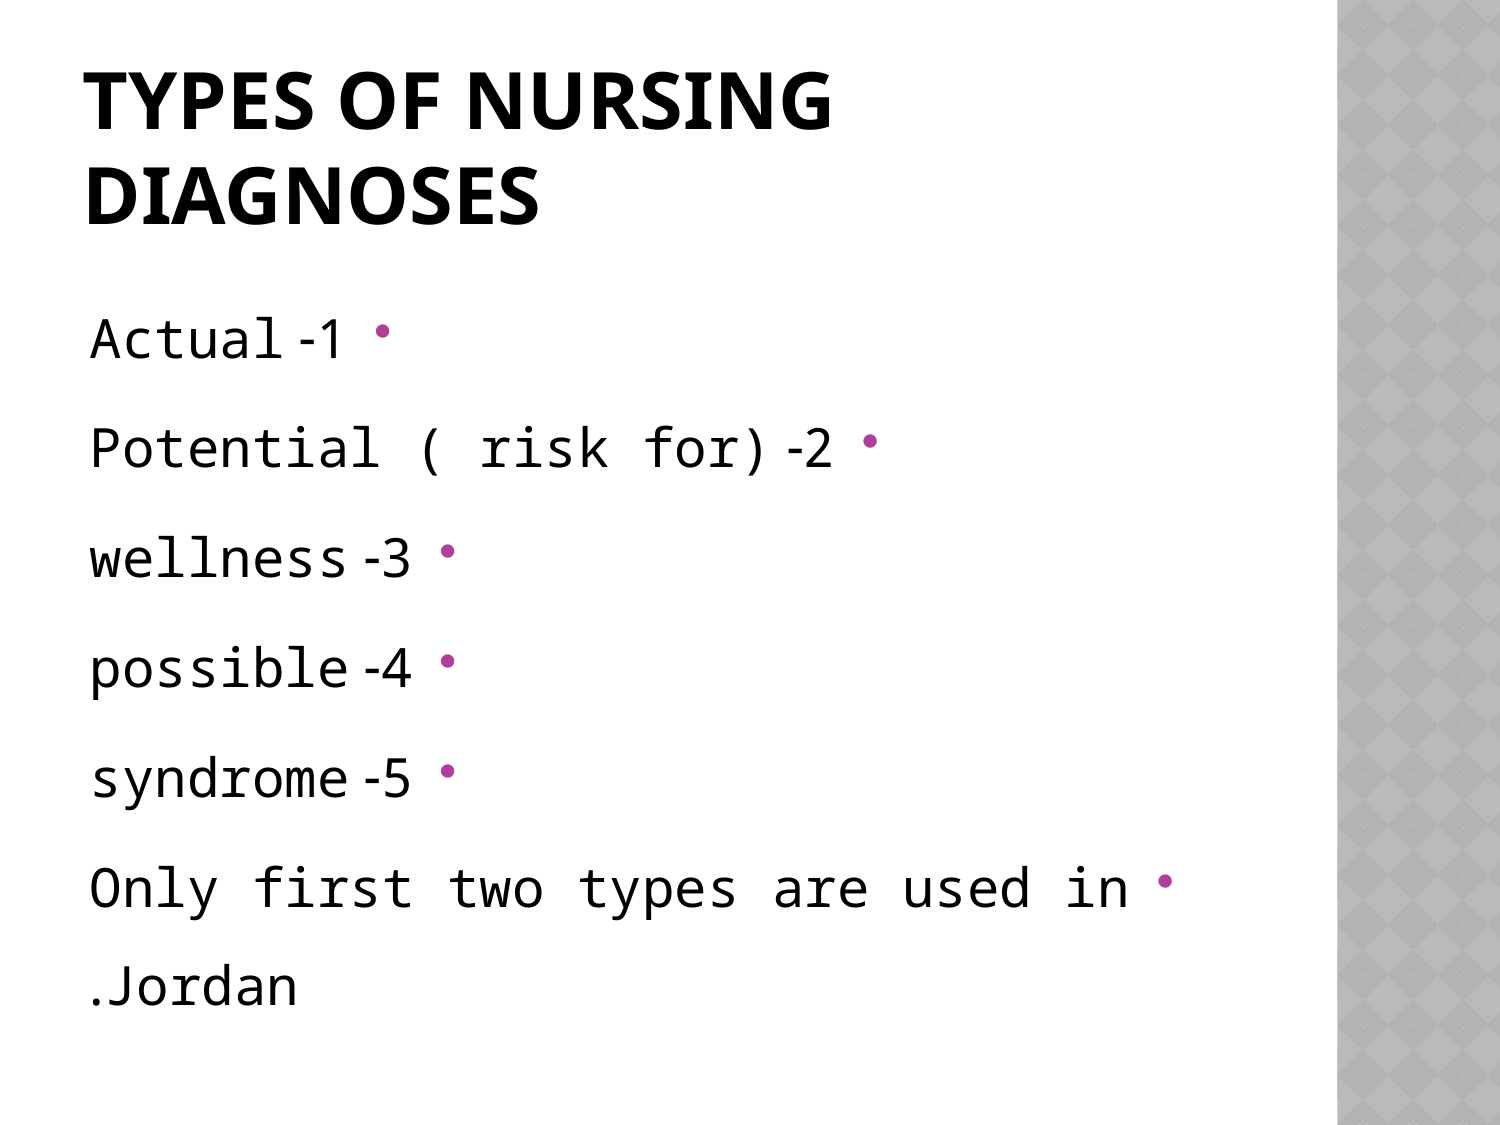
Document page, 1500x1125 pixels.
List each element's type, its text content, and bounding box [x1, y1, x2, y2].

title Types of nursing diagnoses [75, 52, 1263, 240]
list 1- Actual 2- Potential ( risk for) 3- wellness 4- possible 5- syndrome Only first two types are used in Jordan. [75, 264, 1263, 1059]
